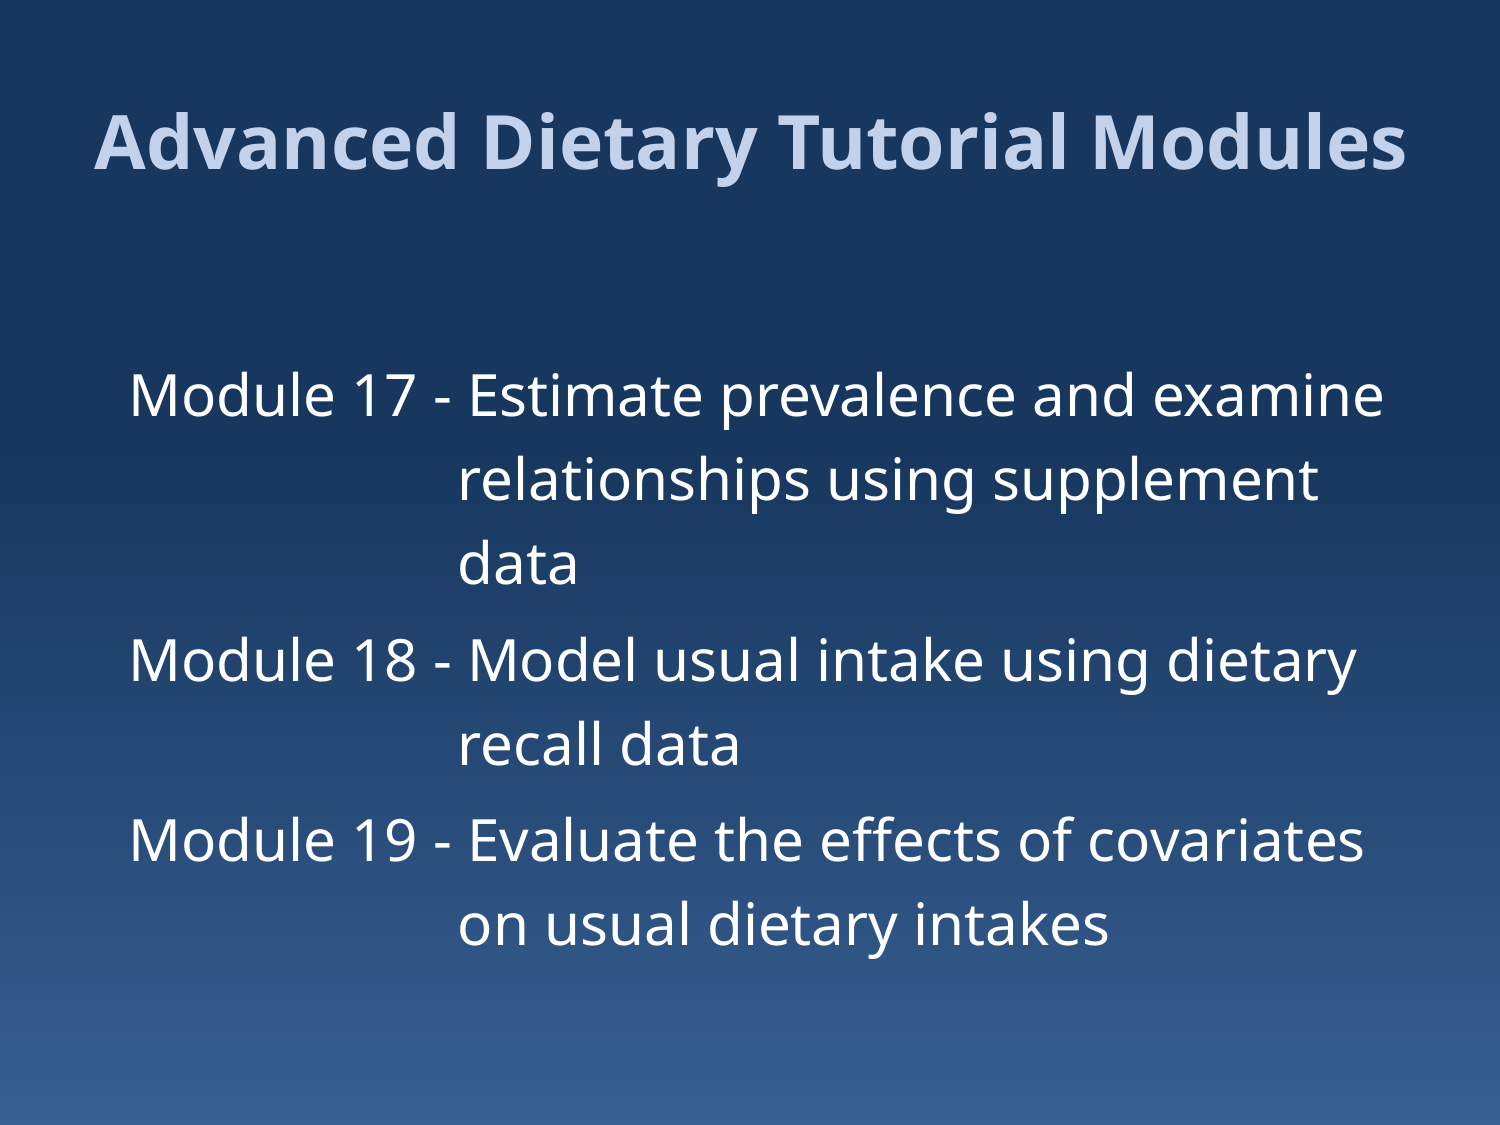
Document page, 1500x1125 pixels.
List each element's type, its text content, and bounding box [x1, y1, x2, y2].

text_box Advanced Dietary Tutorial Modules [50, 64, 1453, 215]
text_box Module 17 - Estimate prevalence and examine relationships using supplement data Module 18 - Model usual intake using dietary recall data Module 19 - Evaluate the effects of covariates on usual dietary intakes [113, 336, 1411, 965]
